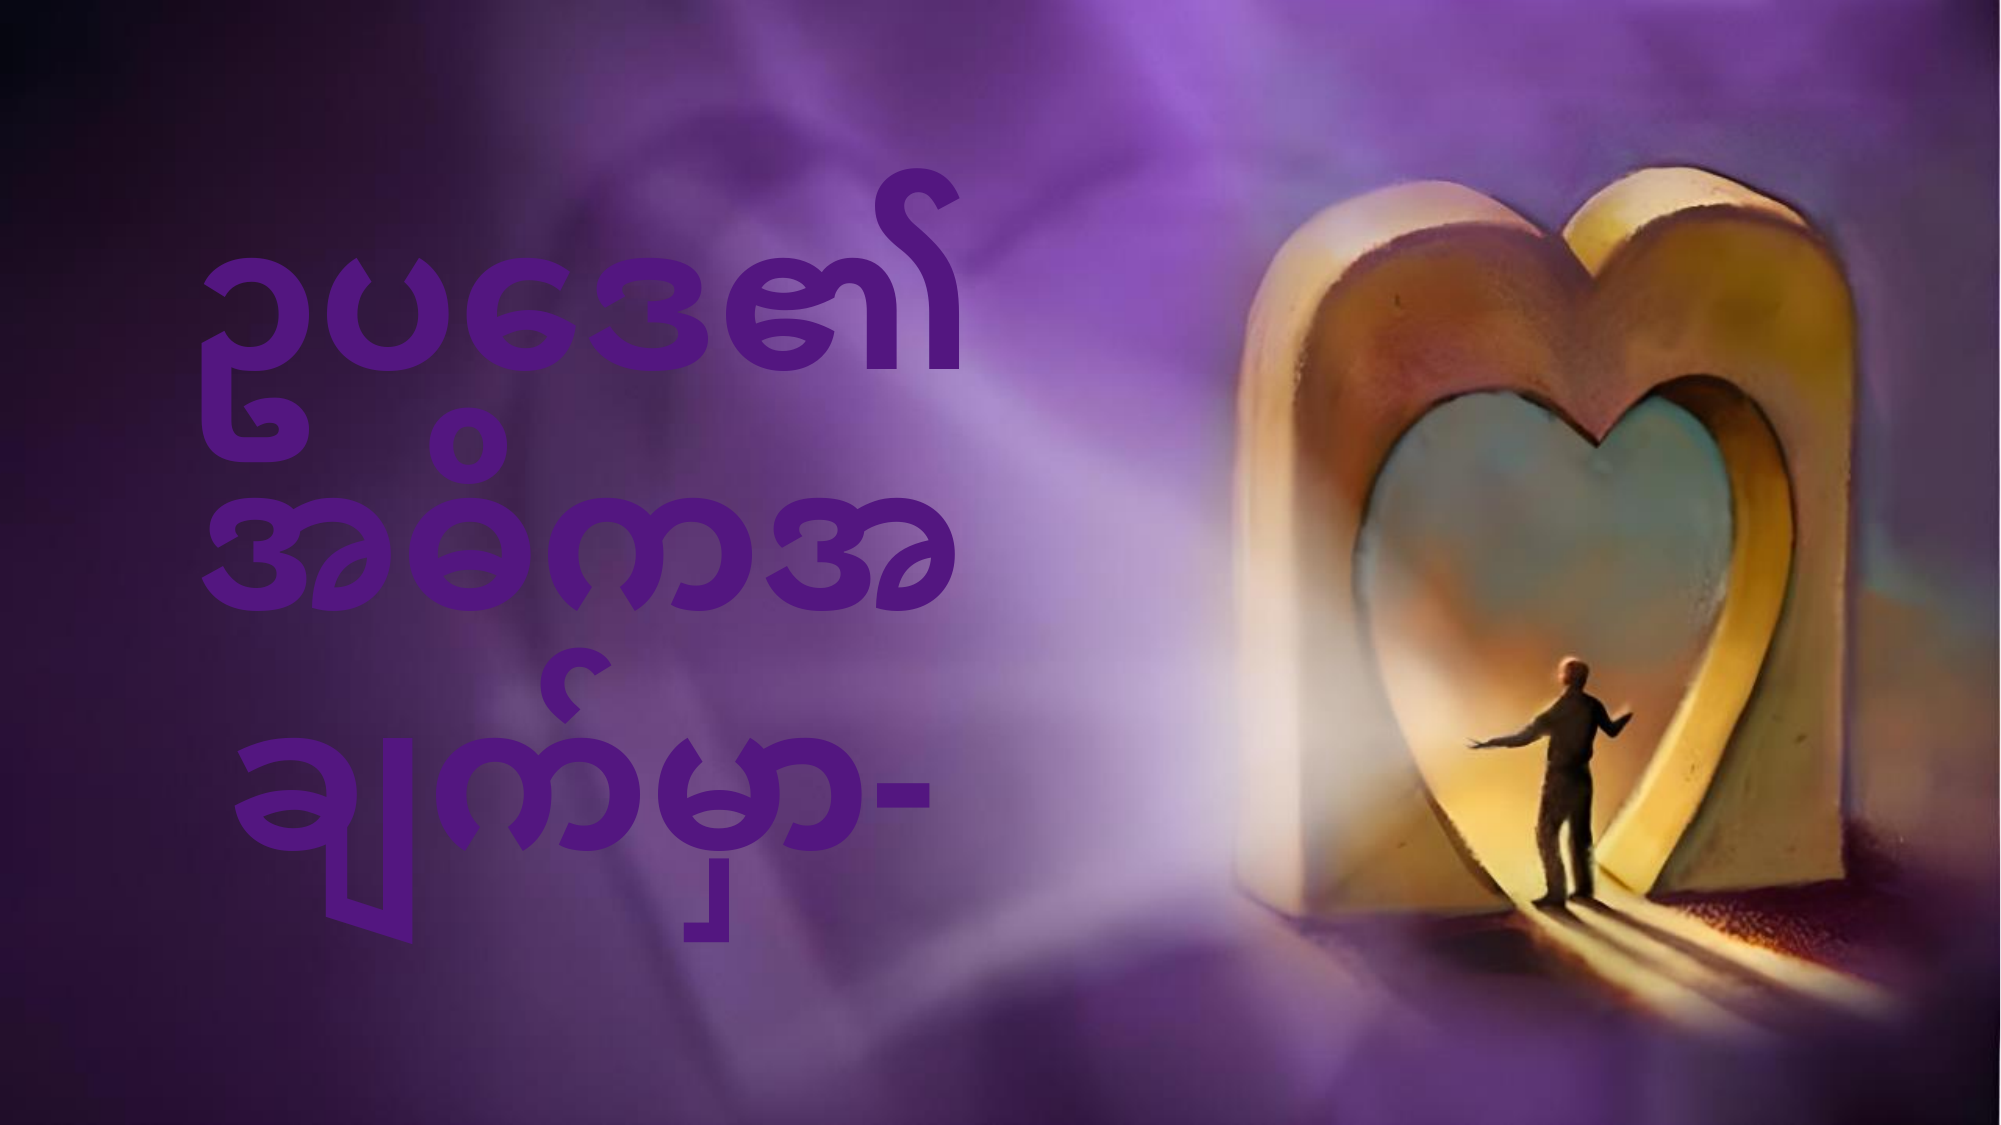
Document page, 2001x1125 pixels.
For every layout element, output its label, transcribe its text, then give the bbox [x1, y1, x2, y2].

picture [0, 0, 2001, 1125]
text_box ဥပဒေ၏ အဓိကအ ချက်မှာ- [41, 162, 1121, 898]
